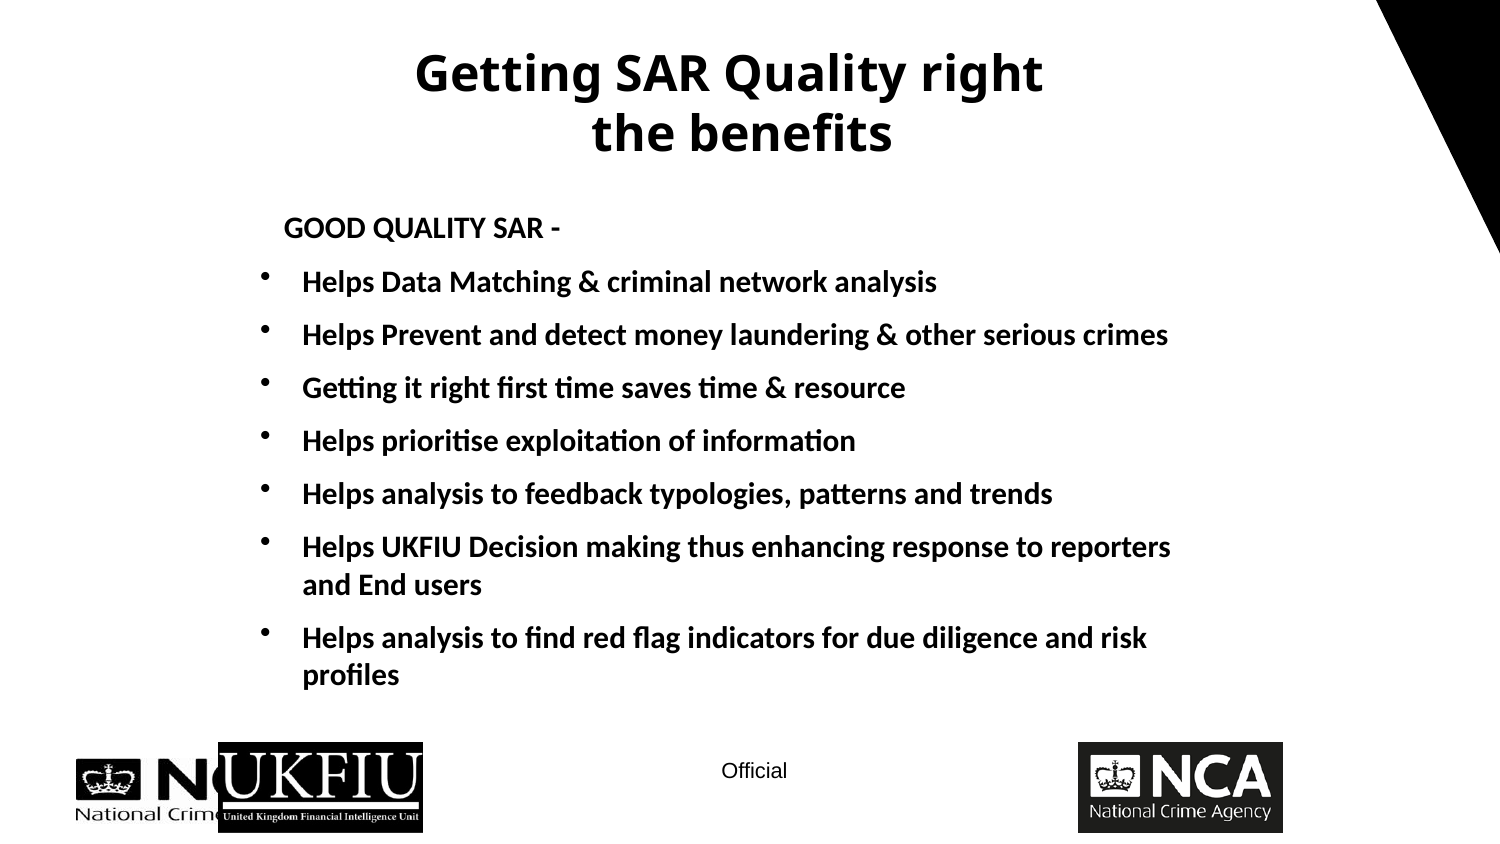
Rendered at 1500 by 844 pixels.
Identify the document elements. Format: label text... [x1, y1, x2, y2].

footer Official [1283, 749, 1291, 827]
title Getting SAR Quality right the benefits [243, 33, 1229, 183]
text_box GOOD QUALITY SAR - [268, 200, 576, 253]
footer Official [423, 749, 1078, 827]
picture [1078, 742, 1283, 833]
list Helps Data Matching & criminal network analysis Helps Prevent and detect money laundering & other serious crimes Getting it right first time saves time & resource Helps prioritise exploitation of information Helps analysis to feedback typologies, patterns and trends Helps UKFIU Decision making thus enhancing response to reporters and End users Helps analysis to find red flag indicators for due diligence and risk profiles [245, 253, 1239, 705]
picture [76, 742, 423, 834]
